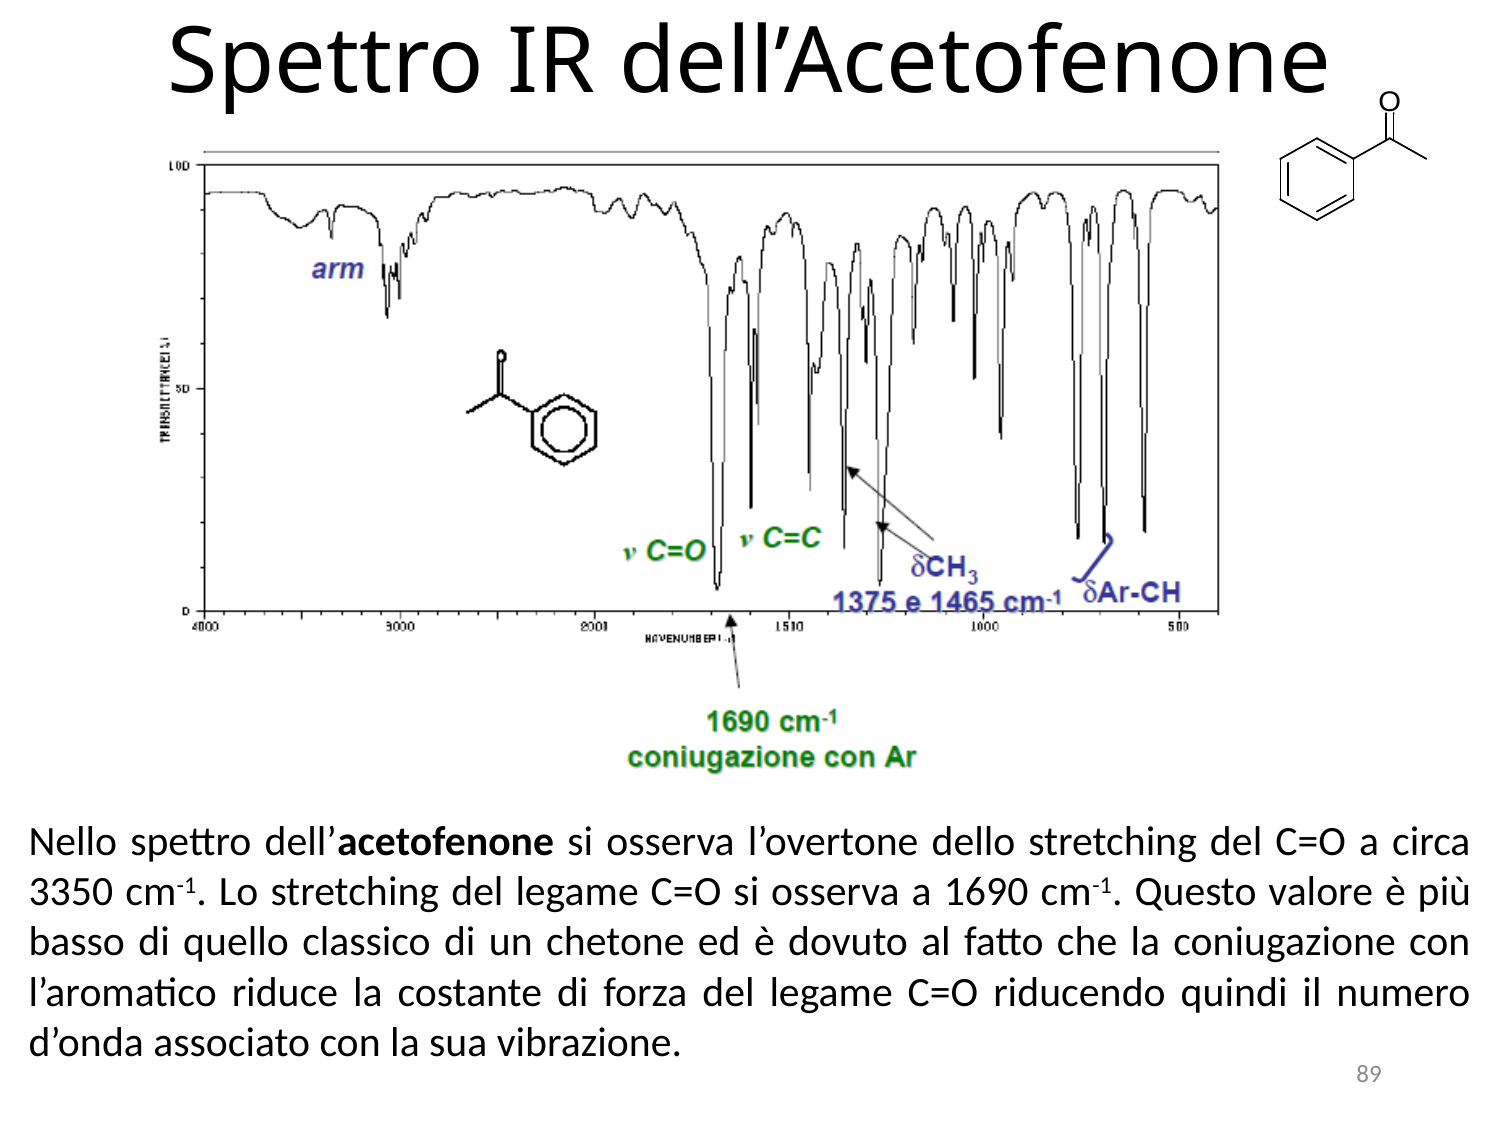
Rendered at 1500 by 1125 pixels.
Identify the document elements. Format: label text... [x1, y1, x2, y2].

picture [115, 82, 1432, 803]
text_box Spettro IR dell’Acetofenone [153, 0, 1347, 119]
text_box Nello spettro dell’acetofenone si osserva l’overtone dello stretching del C=O a circa 3350 cm-1. Lo stretching del legame C=O si osserva a 1690 cm-1. Questo valore è più basso di quello classico di un chetone ed è dovuto al fatto che la coniugazione con l’aromatico riduce la costante di forza del legame C=O riducendo quindi il numero d’onda associato con la sua vibrazione. [13, 806, 1487, 1125]
